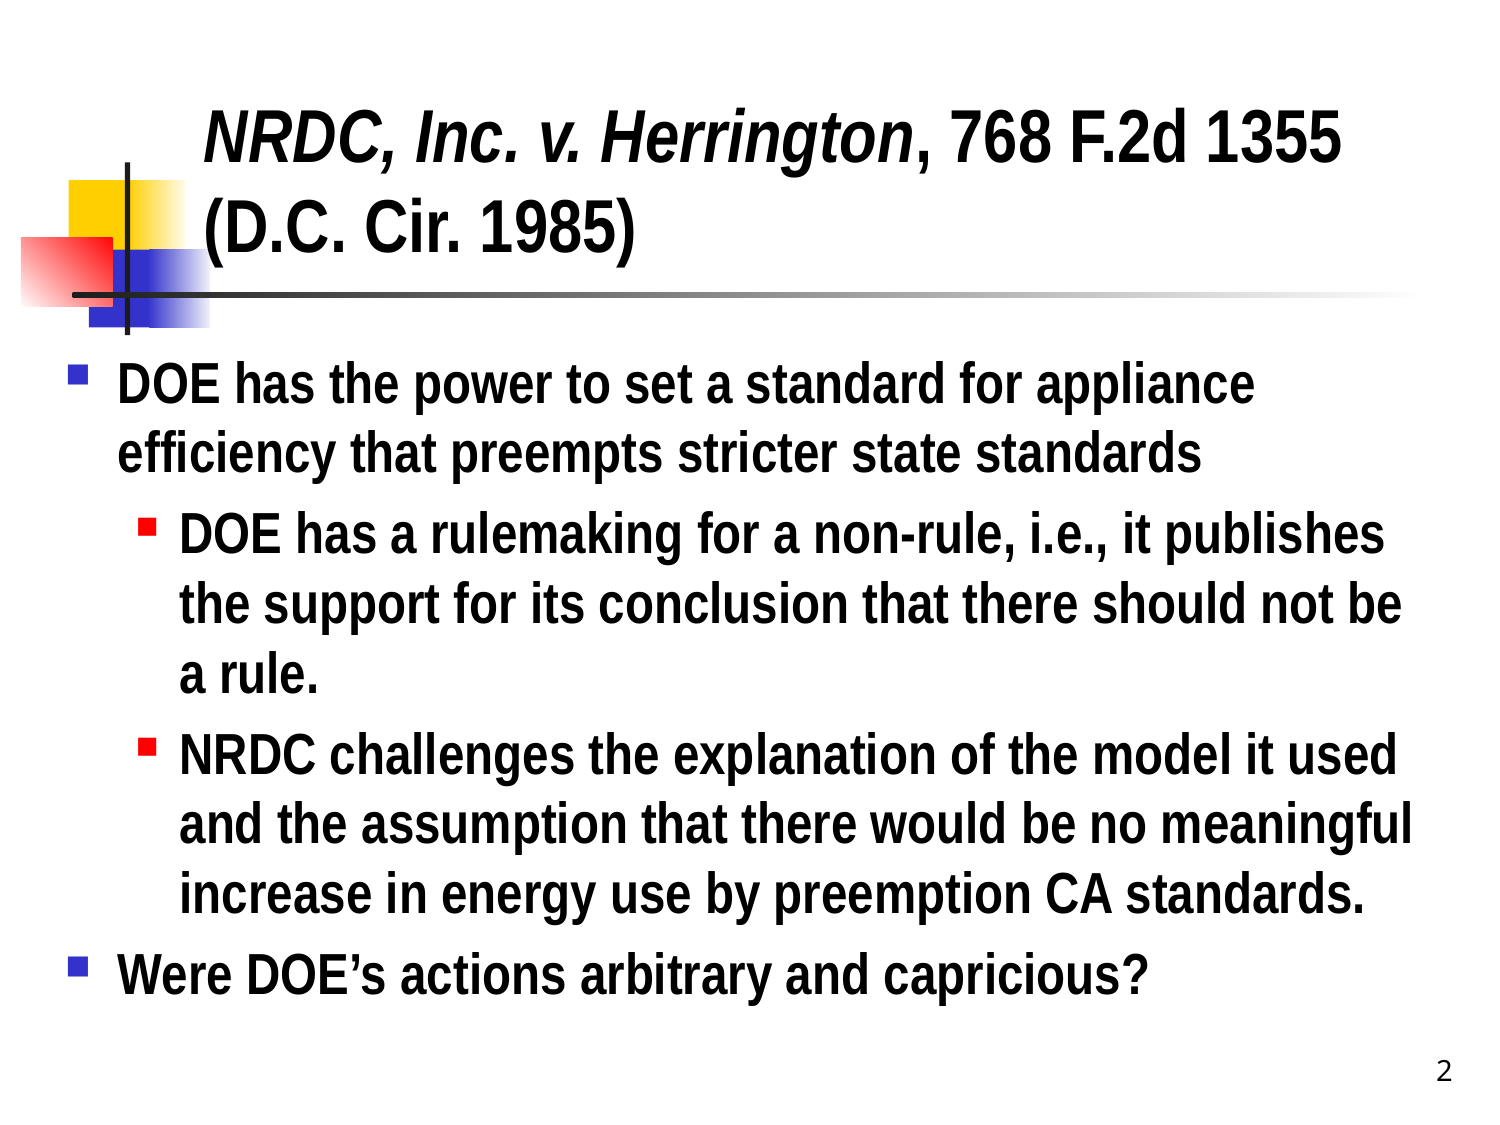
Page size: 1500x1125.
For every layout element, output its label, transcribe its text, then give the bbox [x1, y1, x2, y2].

slide_number 2 [1155, 1024, 1468, 1100]
title NRDC, Inc. v. Herrington, 768 F.2d 1355 (D.C. Cir. 1985) [188, 35, 1468, 275]
list DOE has the power to set a standard for appliance efficiency that preempts stricter state standards DOE has a rulemaking for a non-rule, i.e., it publishes the support for its conclusion that there should not be a rule. NRDC challenges the explanation of the model it used and the assumption that there would be no meaningful increase in energy use by preemption CA standards. Were DOE’s actions arbitrary and capricious? [50, 337, 1450, 1075]
